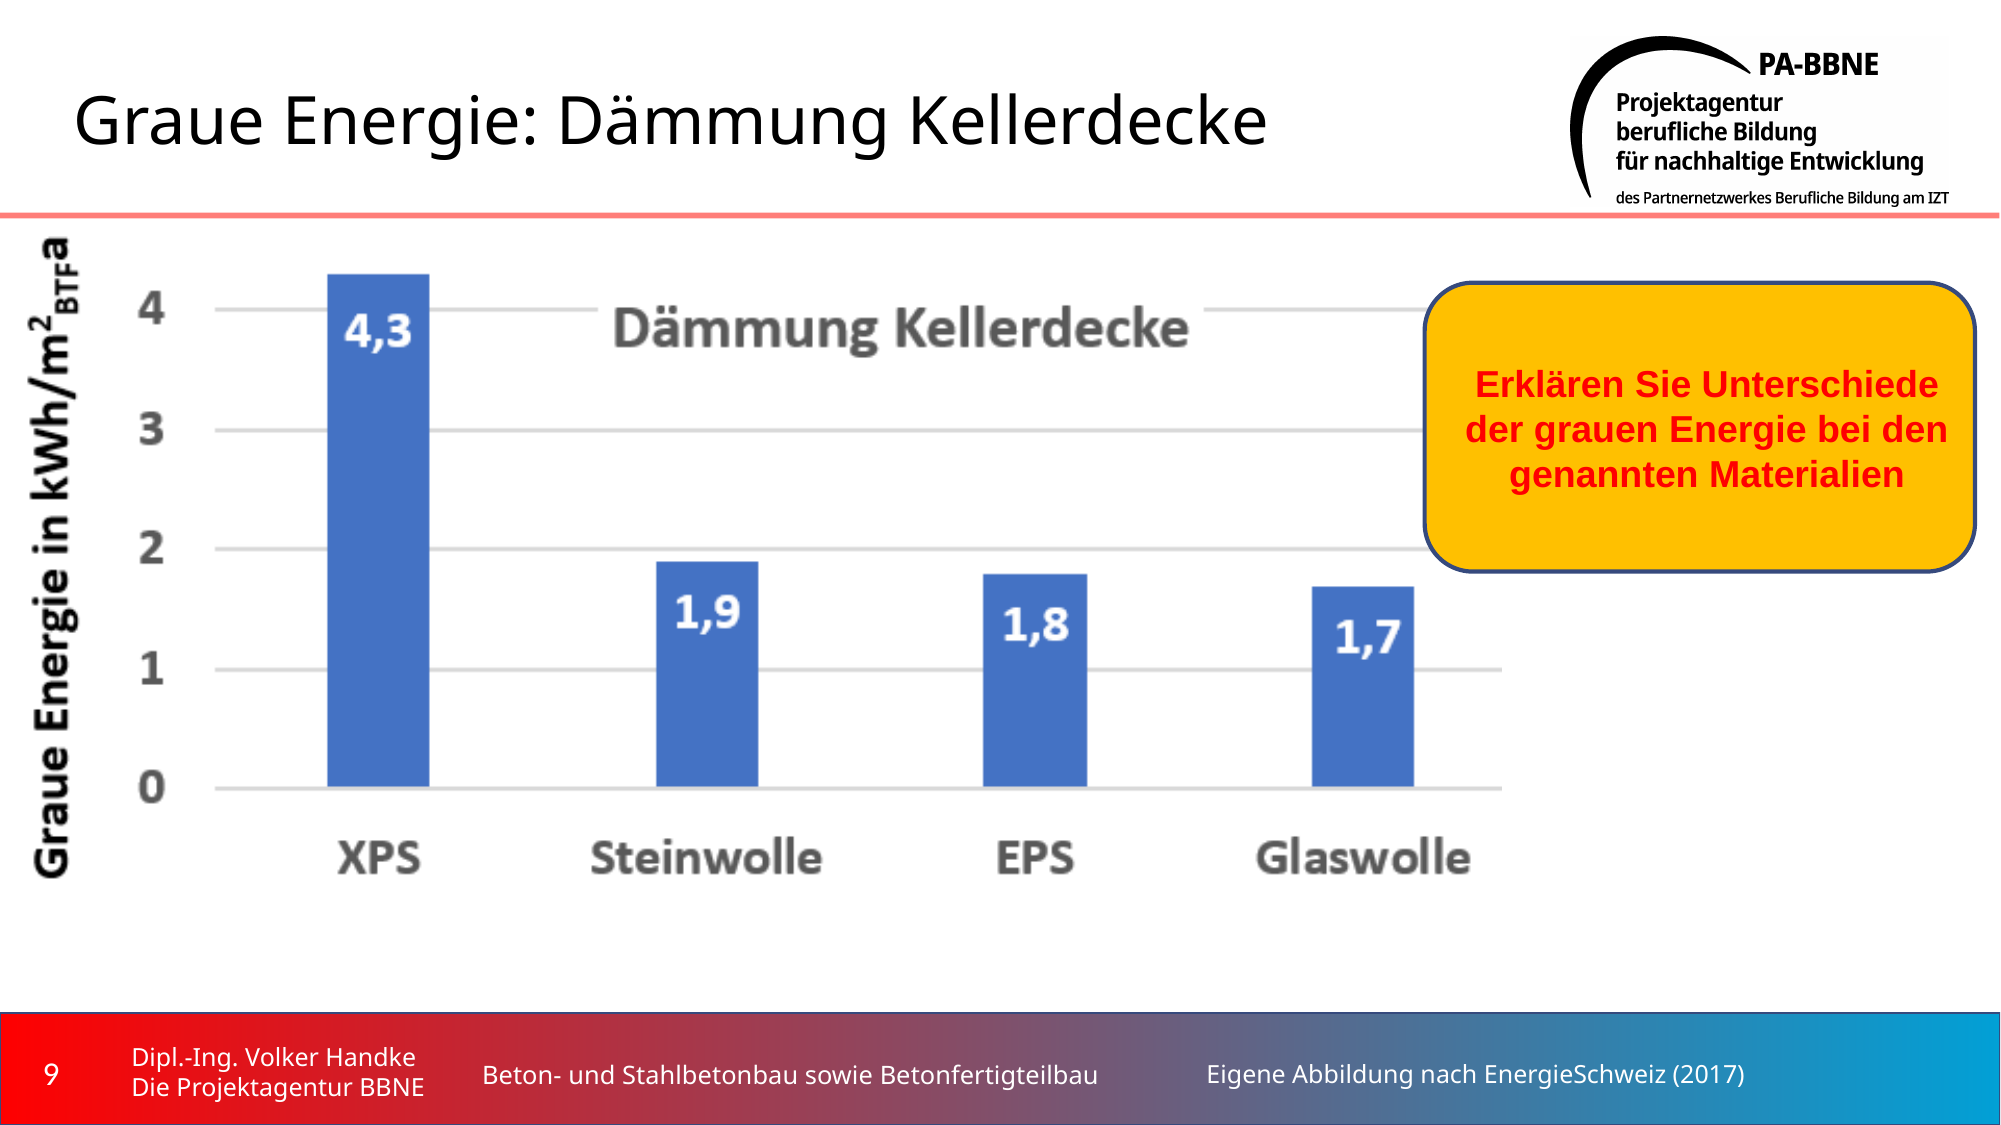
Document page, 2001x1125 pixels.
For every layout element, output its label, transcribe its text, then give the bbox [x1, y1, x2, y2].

slide_number 9 [0, 1026, 102, 1118]
picture [1570, 36, 1949, 207]
list Eigene Abbildung nach EnergieSchweiz (2017) [1191, 1026, 1949, 1118]
footer Dipl.-Ing. Volker Handke Die Projektagentur BBNE [116, 1026, 533, 1118]
title Graue Energie: Dämmung Kellerdecke [59, 29, 1536, 207]
text_box Erklären Sie Unterschiede der grauen Energie bei den genannten Materialien [1506, 282, 1975, 572]
picture [24, 231, 1502, 912]
text_box Beton- und Stahlbetonbau sowie Betonfertigteilbau [467, 1030, 1160, 1123]
